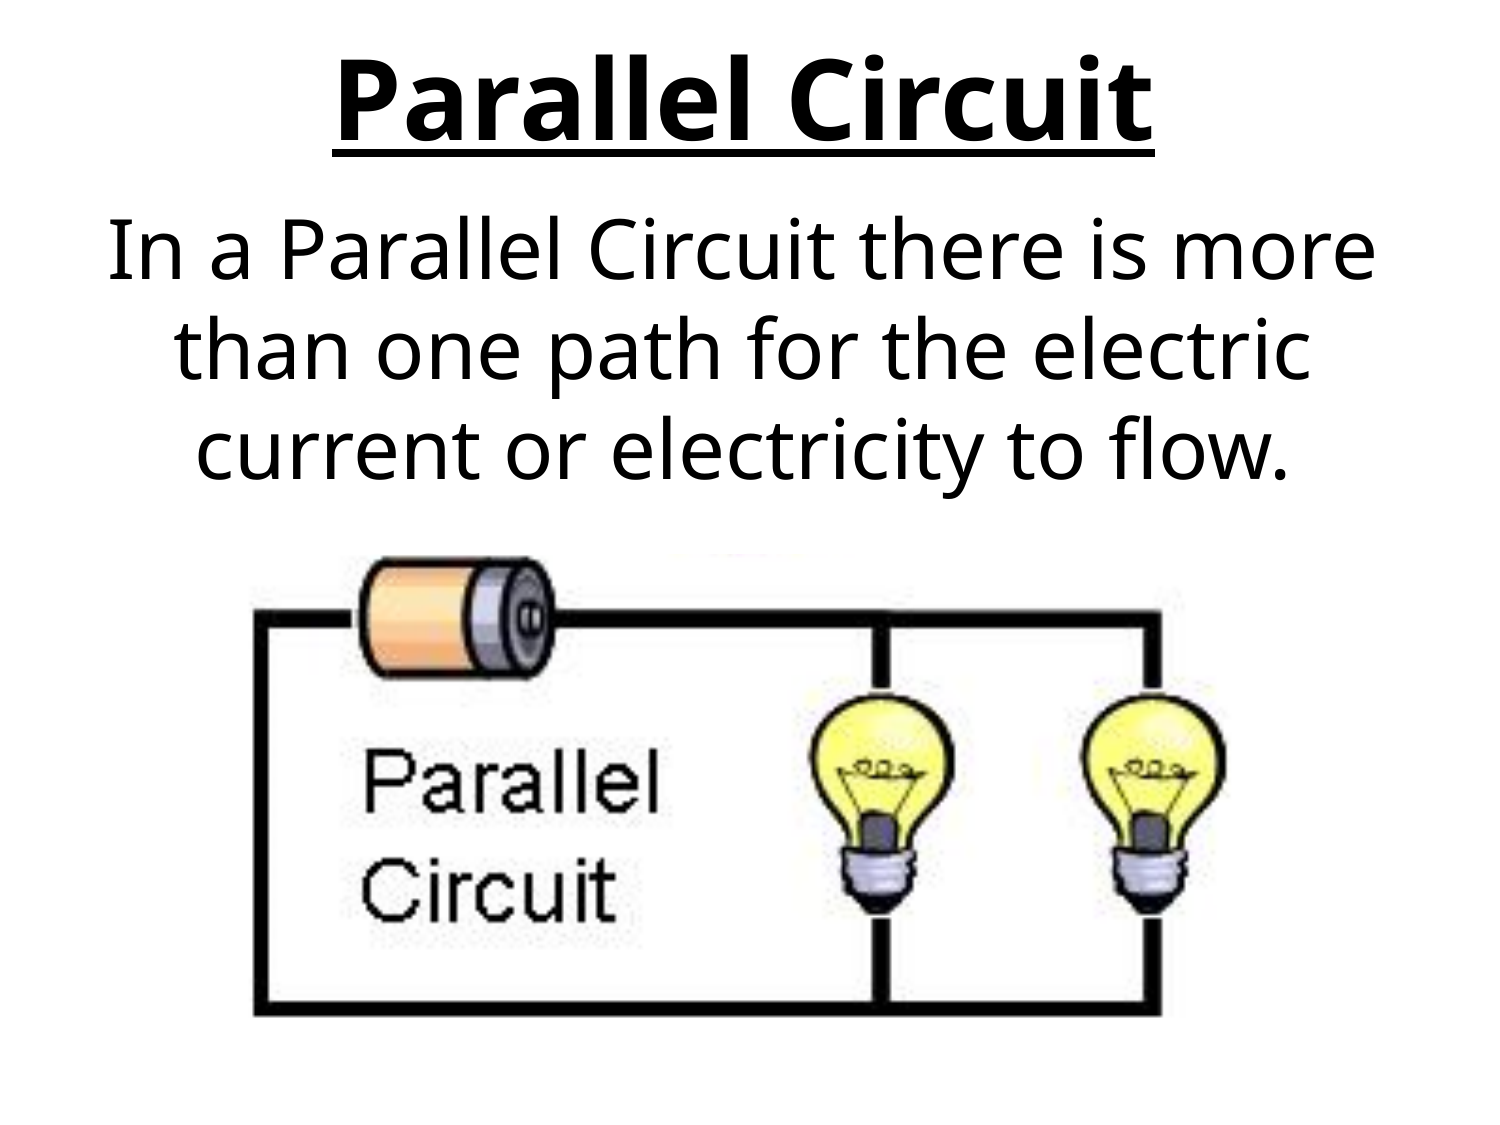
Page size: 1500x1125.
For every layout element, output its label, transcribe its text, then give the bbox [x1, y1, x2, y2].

list In a Parallel Circuit there is more than one path for the electric current or electricity to flow. [37, 188, 1451, 526]
title Parallel Circuit [68, 1, 1419, 188]
picture [187, 553, 1251, 1048]
